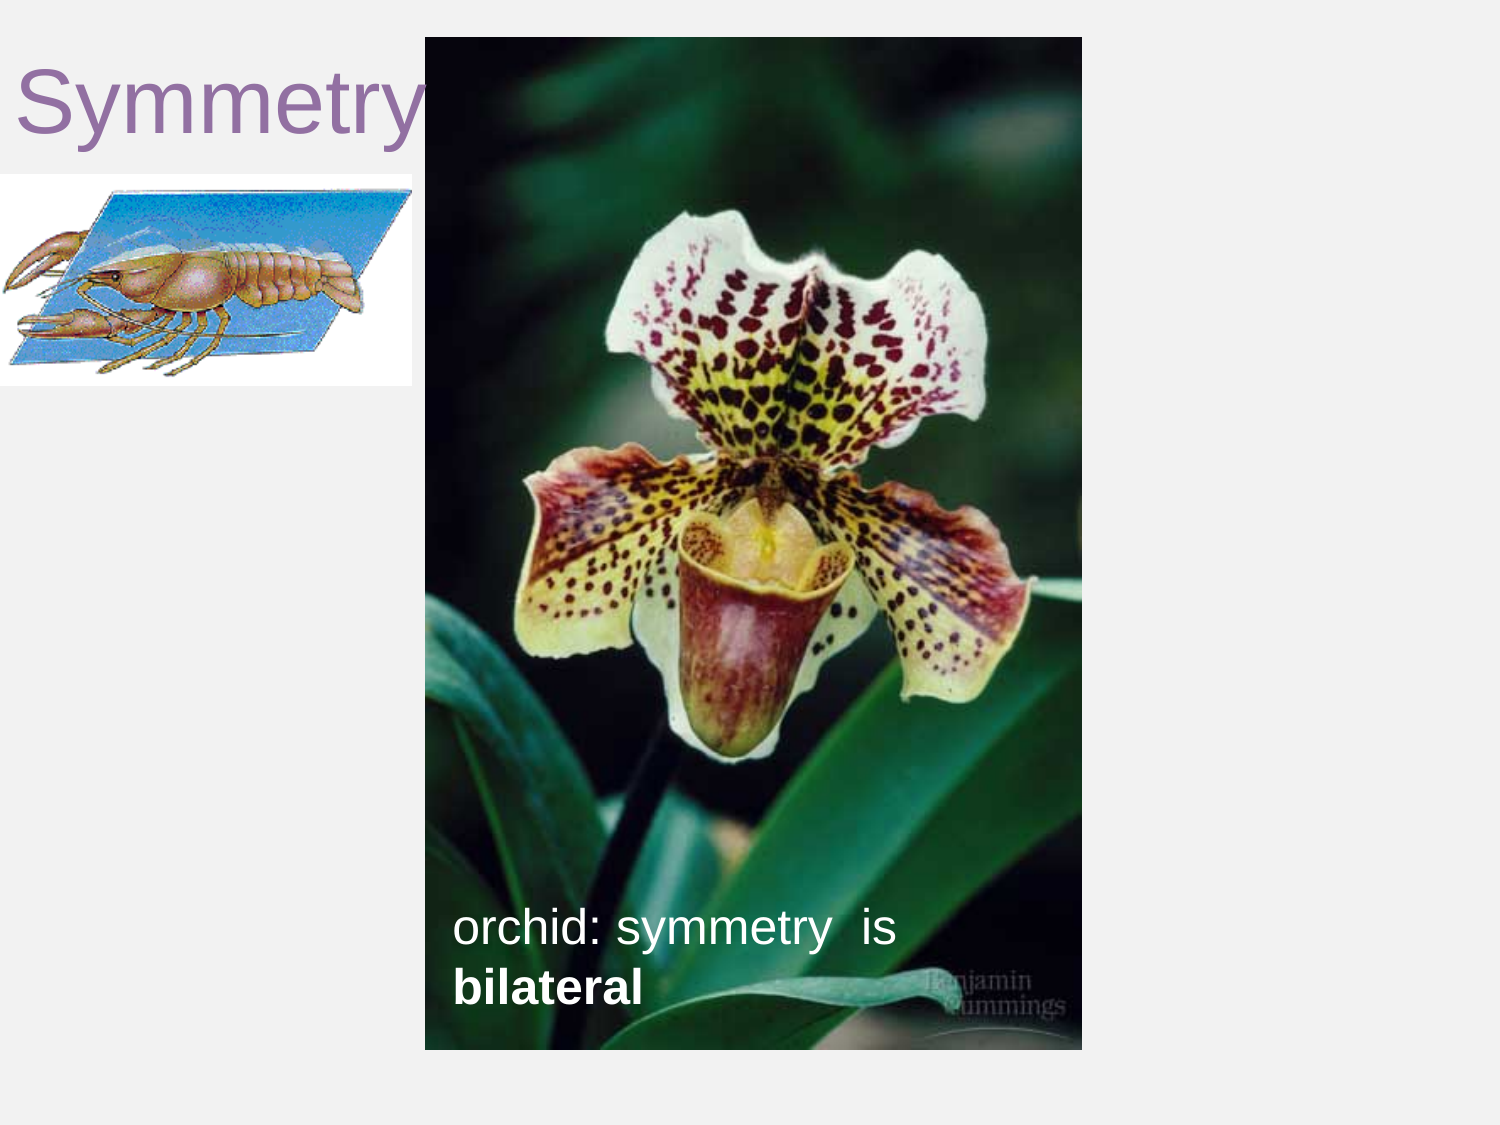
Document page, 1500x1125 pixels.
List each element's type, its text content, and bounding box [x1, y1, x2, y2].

text_box Symmetry [0, 34, 460, 160]
picture [424, 37, 1082, 1051]
picture [0, 174, 412, 386]
